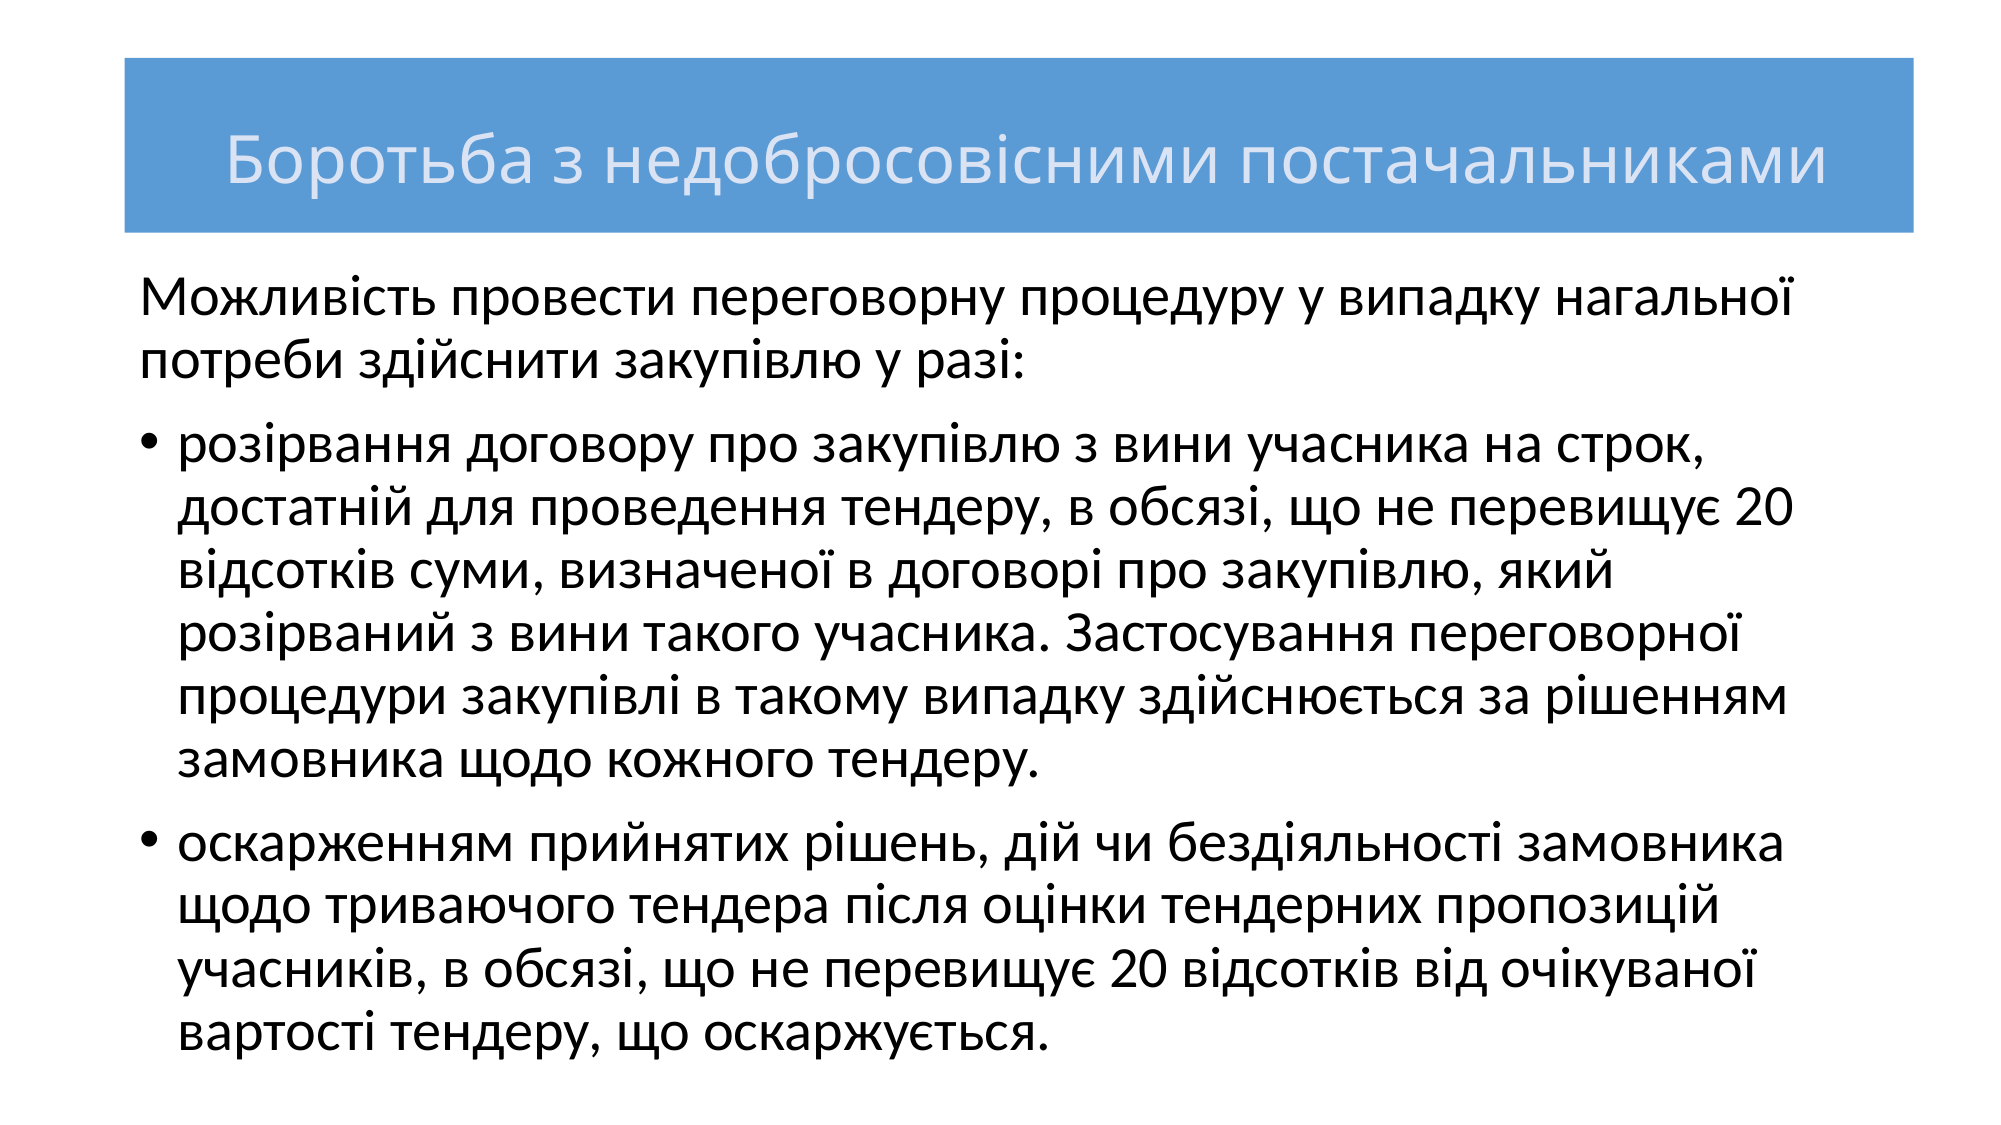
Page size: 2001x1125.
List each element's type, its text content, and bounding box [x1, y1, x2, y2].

text_box Боротьба з недобросовісними постачальниками [195, 109, 1861, 205]
text_box [124, 57, 1914, 233]
list Можливість провести переговорну процедуру у випадку нагальної потреби здійснити закупівлю у разі: розірвання договору про закупівлю з вини учасника на строк, достатній для проведення тендеру, в обсязі, що не перевищує 20 відсотків суми, визначеної в договорі про закупівлю, який розірваний з вини такого учасника. Застосування переговорної процедури закупівлі в такому випадку здійснюється за рішенням замовника щодо кожного тендеру. оскарженням прийнятих рішень, дій чи бездіяльності замовника щодо триваючого тендера після оцінки тендерних пропозицій учасників, в обсязі, що не перевищує 20 відсотків від очікуваної вартості тендеру, що оскаржується. [124, 257, 1914, 1071]
